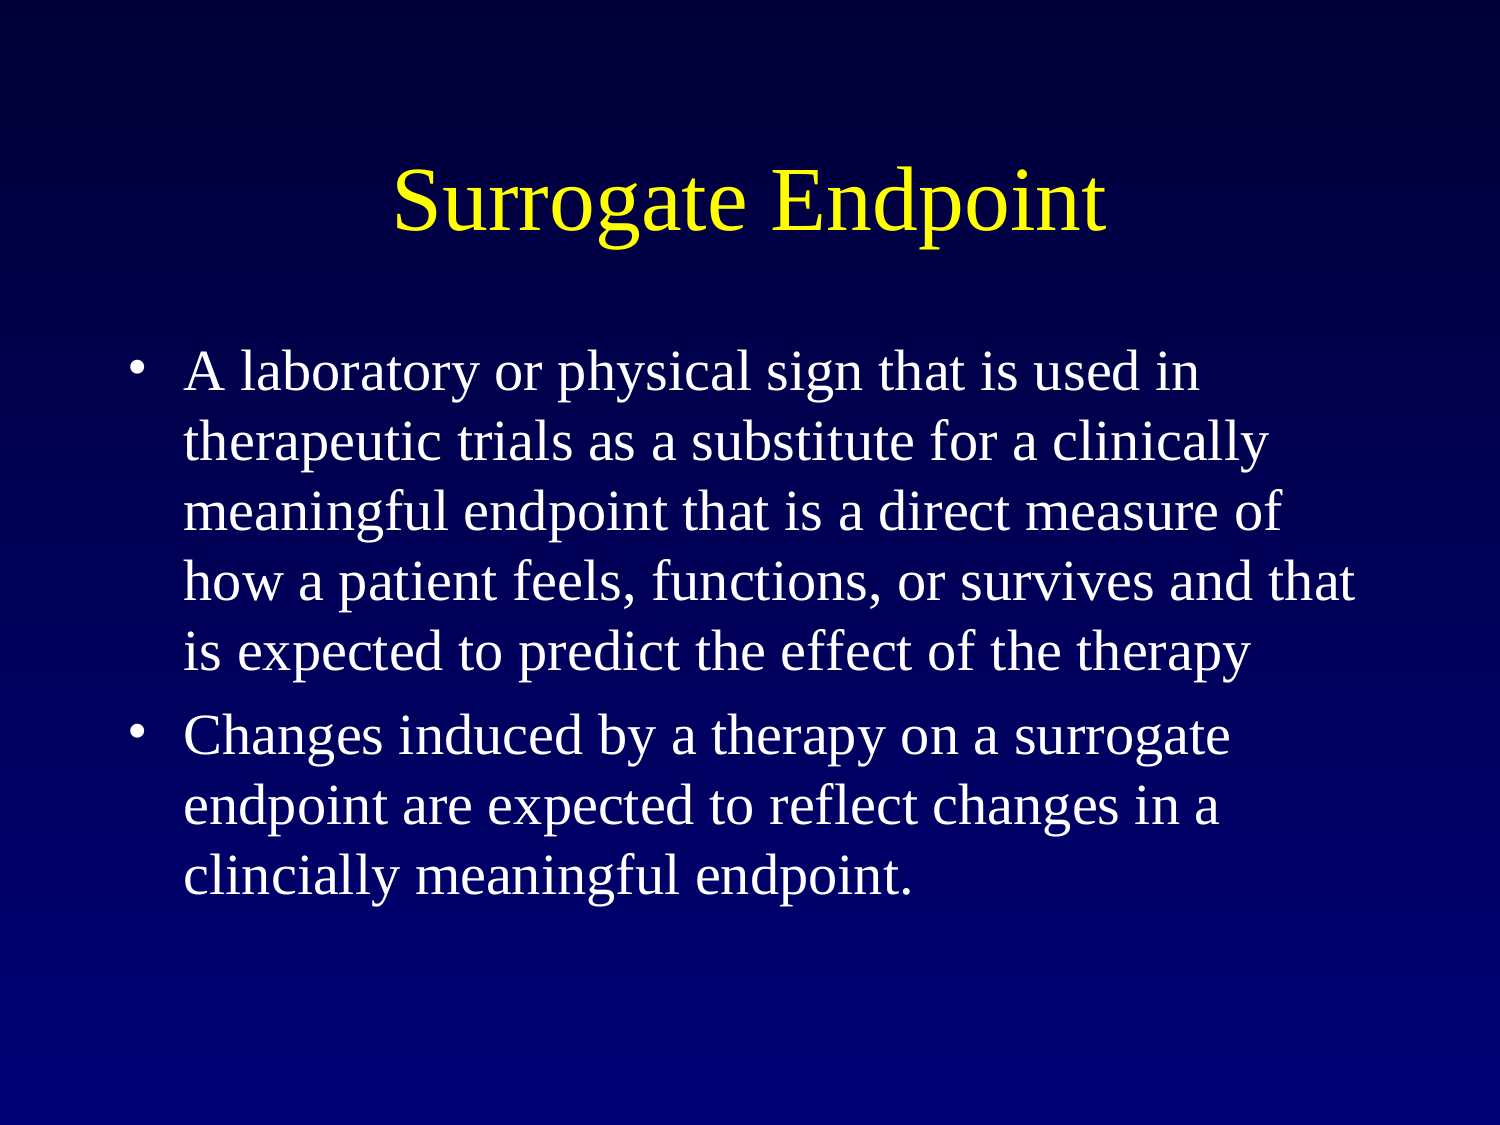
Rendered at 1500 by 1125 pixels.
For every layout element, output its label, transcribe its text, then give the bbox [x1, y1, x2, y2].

title Surrogate Endpoint [112, 99, 1388, 288]
list A laboratory or physical sign that is used in therapeutic trials as a substitute for a clinically meaningful endpoint that is a direct measure of how a patient feels, functions, or survives and that is expected to predict the effect of the therapy Changes induced by a therapy on a surrogate endpoint are expected to reflect changes in a clincially meaningful endpoint. [112, 324, 1388, 1000]
